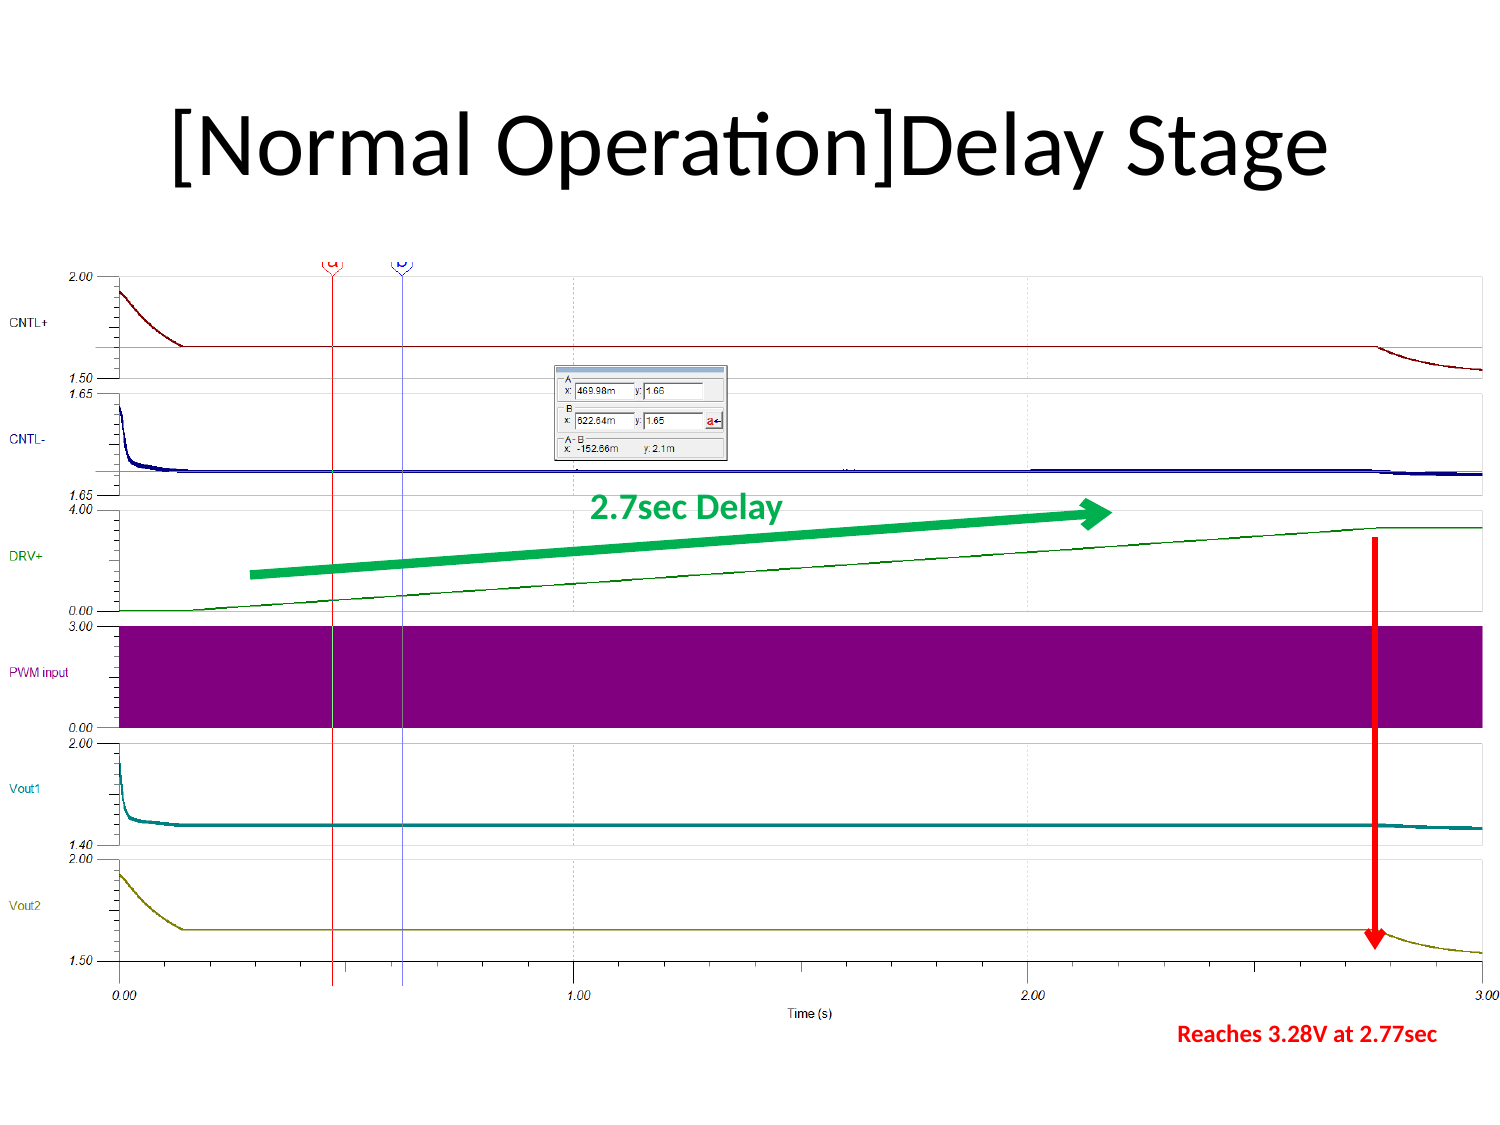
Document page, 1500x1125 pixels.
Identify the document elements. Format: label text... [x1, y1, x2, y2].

picture [6, 262, 1500, 1023]
title [Normal Operation]Delay Stage [75, 45, 1425, 233]
text_box Reaches 3.28V at 2.77sec [1162, 1031, 1500, 1055]
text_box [249, 512, 1113, 576]
